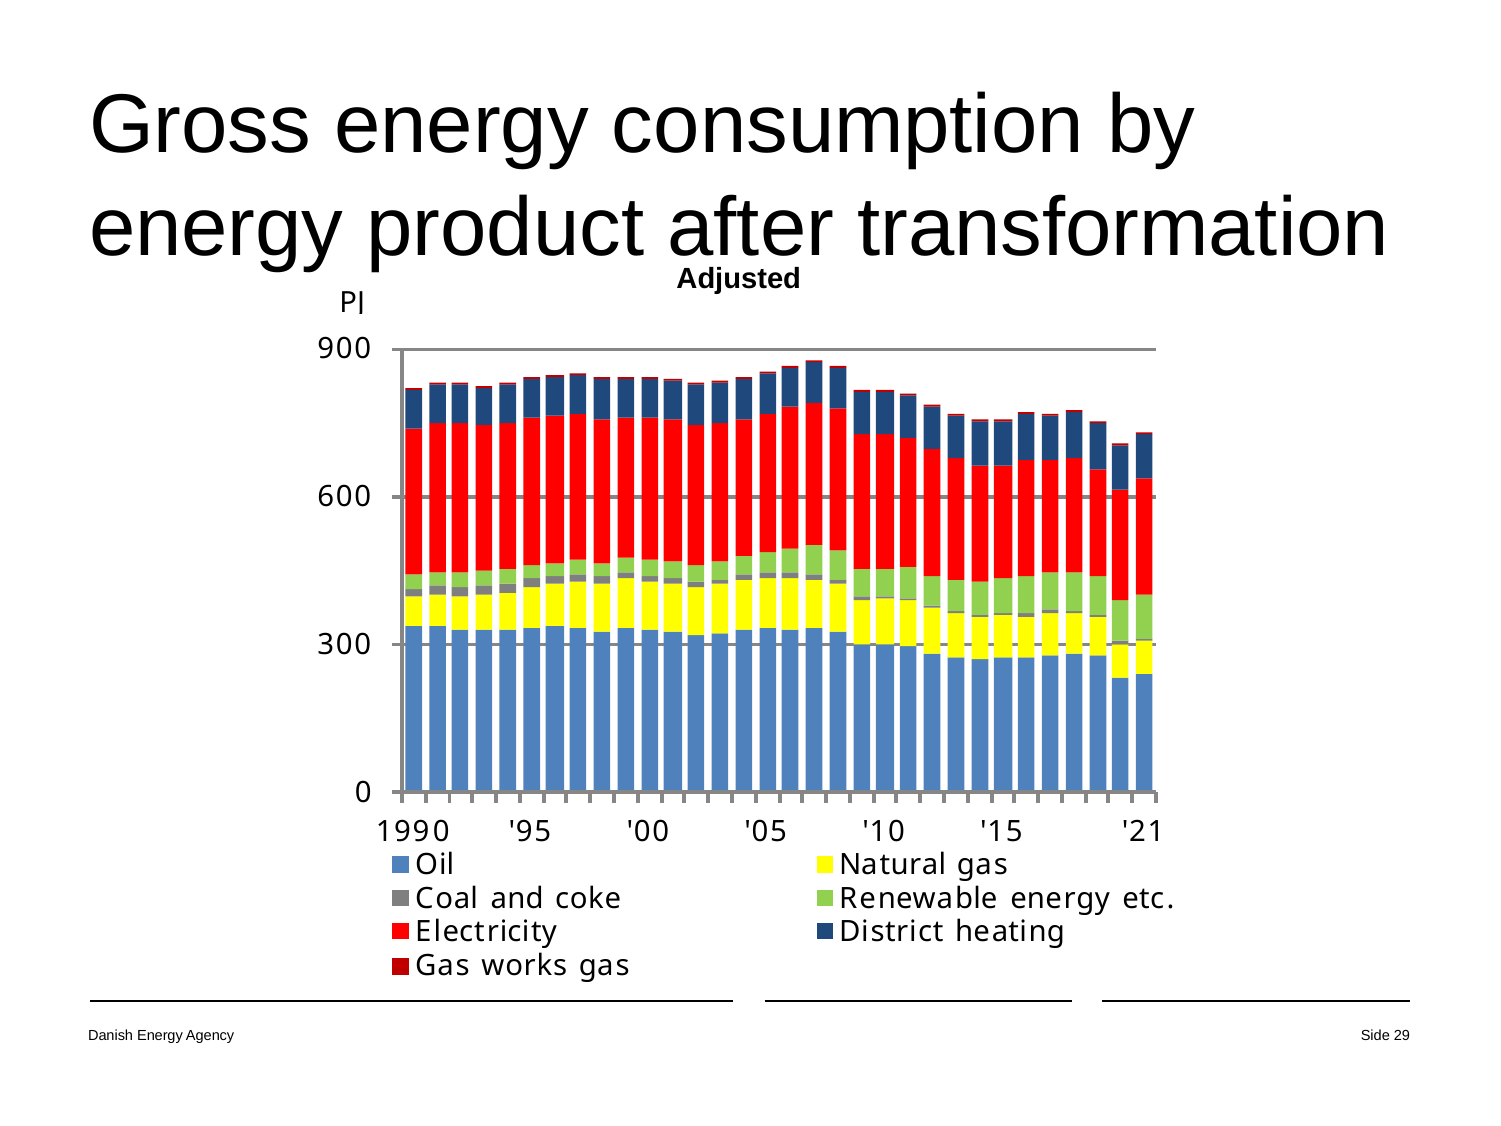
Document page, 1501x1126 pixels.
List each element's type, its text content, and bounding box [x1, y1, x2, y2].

picture [276, 312, 1222, 985]
text_box Adjusted [661, 252, 839, 303]
title Gross energy consumption by energy product after transformation [74, 66, 1425, 282]
footer Danish Energy Agency [73, 1018, 549, 1078]
text_box PJ [313, 276, 420, 311]
slide_number Side 29 [1292, 1018, 1425, 1078]
